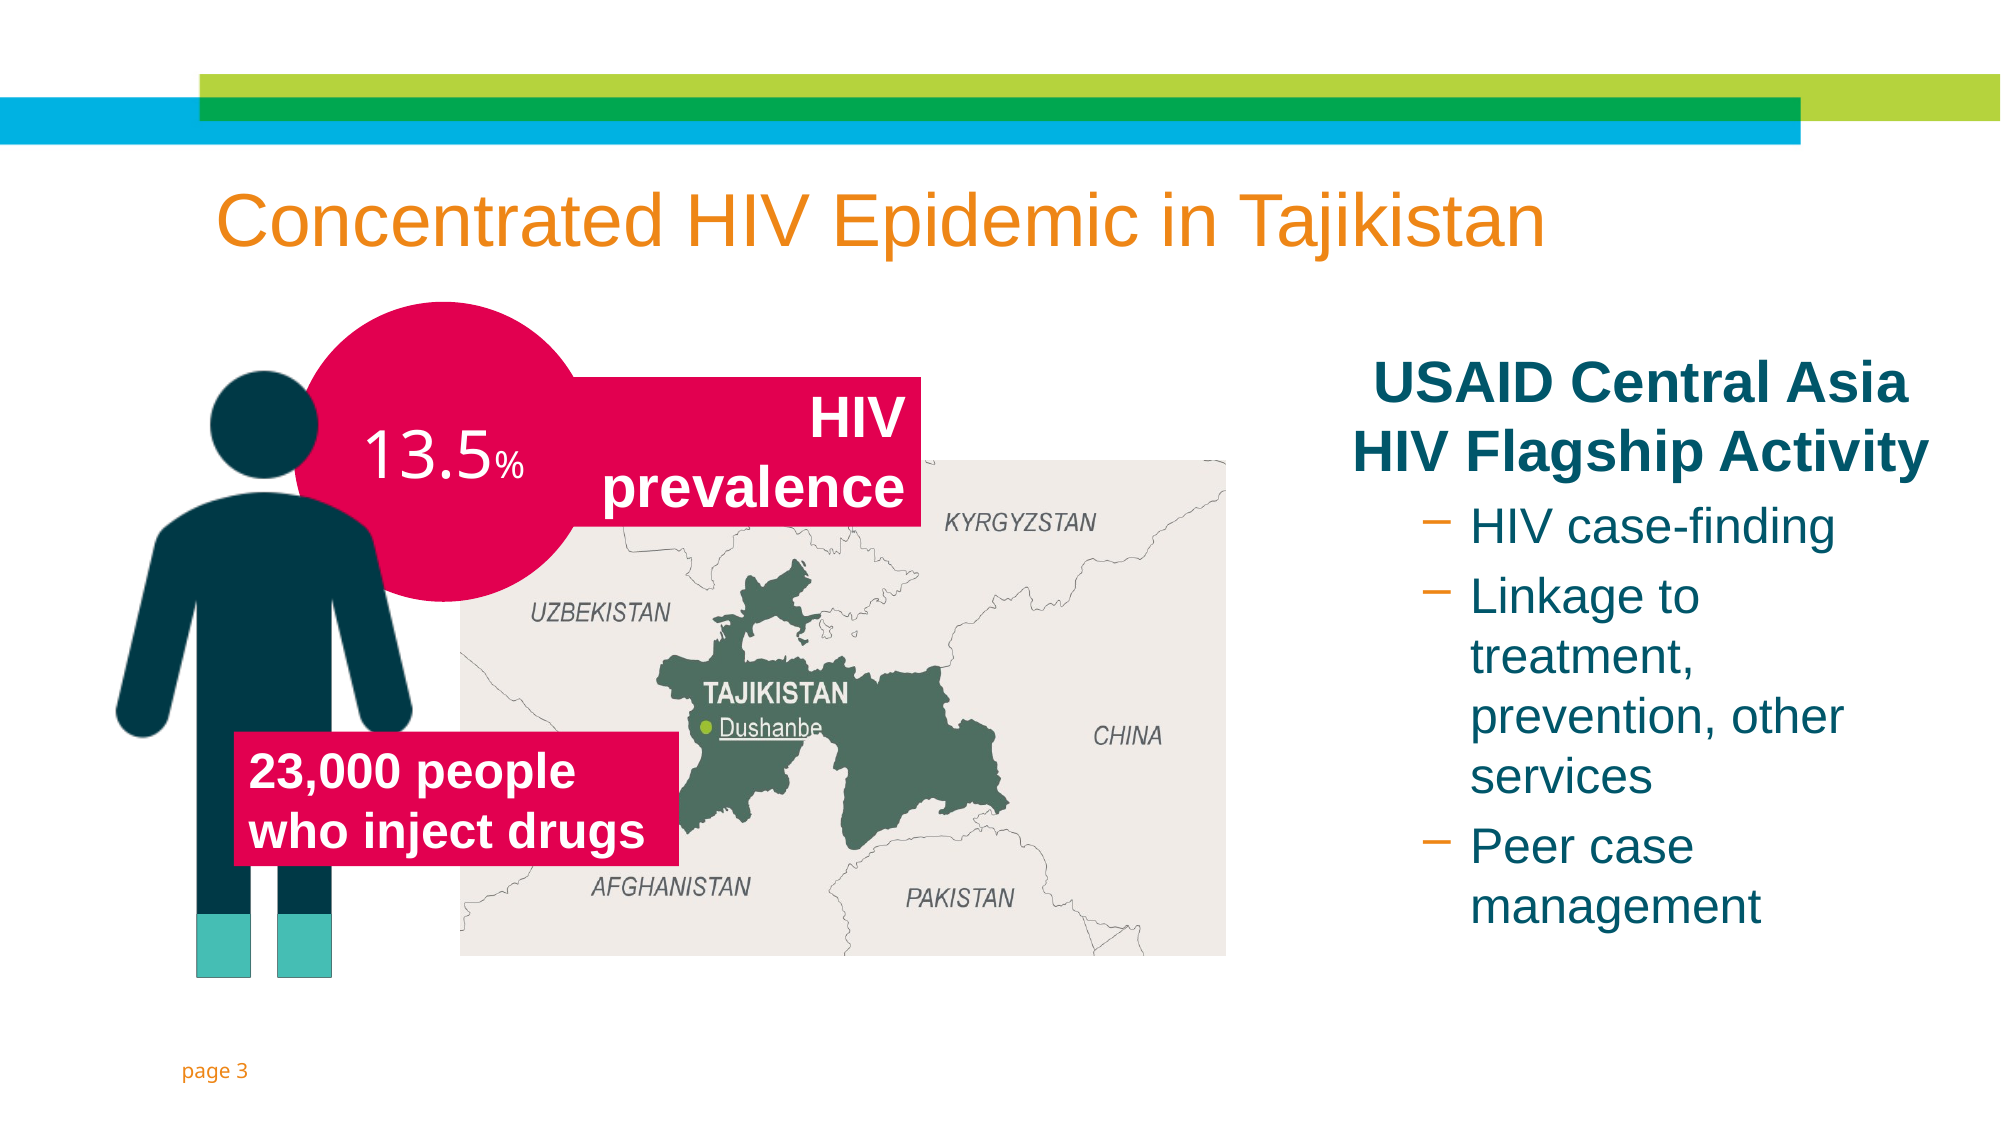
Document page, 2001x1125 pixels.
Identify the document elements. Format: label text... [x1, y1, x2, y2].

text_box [0, 301, 1226, 998]
title Concentrated HIV Epidemic in Tajikistan [199, 162, 1801, 272]
list USAID Central Asia HIV Flagship Activity HIV case-finding Linkage to treatment, prevention, other services Peer case management [1332, 335, 1950, 982]
picture [0, 0, 2001, 1125]
slide_number page 3 [166, 1049, 584, 1101]
